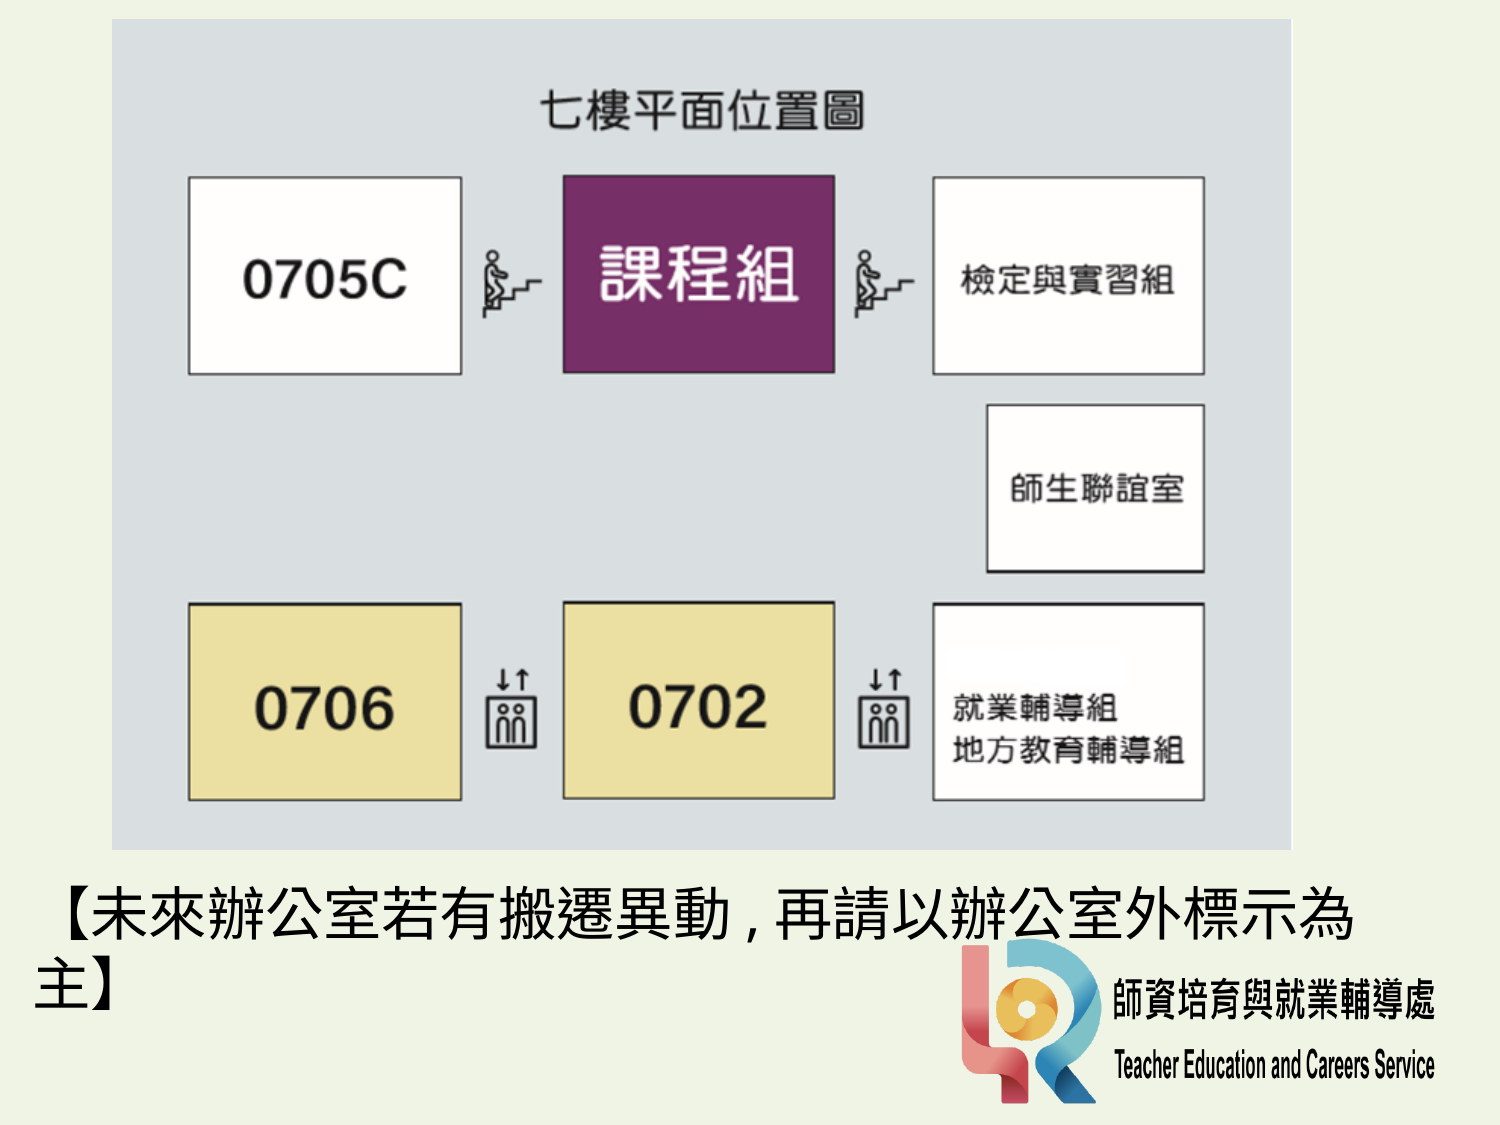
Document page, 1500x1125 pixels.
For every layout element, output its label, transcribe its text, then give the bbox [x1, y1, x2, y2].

picture [111, 18, 1293, 851]
text_box 【未來辦公室若有搬遷異動,再請以辦公室外標示為主】 [17, 869, 1471, 1025]
picture [923, 1025, 1436, 1125]
